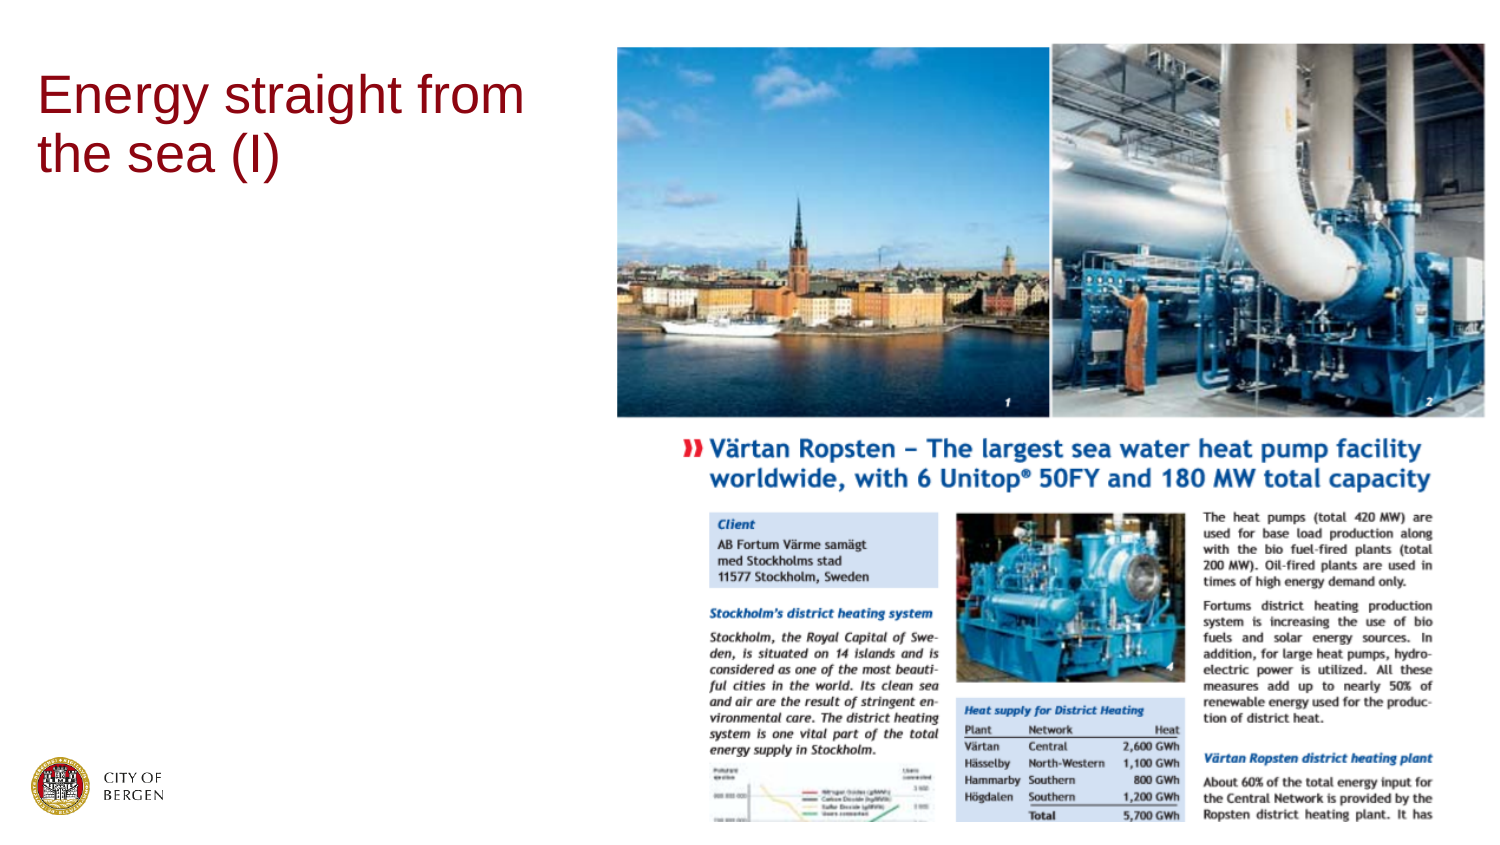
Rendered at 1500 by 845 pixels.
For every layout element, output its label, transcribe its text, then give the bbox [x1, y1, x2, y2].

picture [609, 32, 1500, 822]
title Energy straight from the sea (I) [37, 57, 591, 194]
picture [31, 757, 163, 815]
